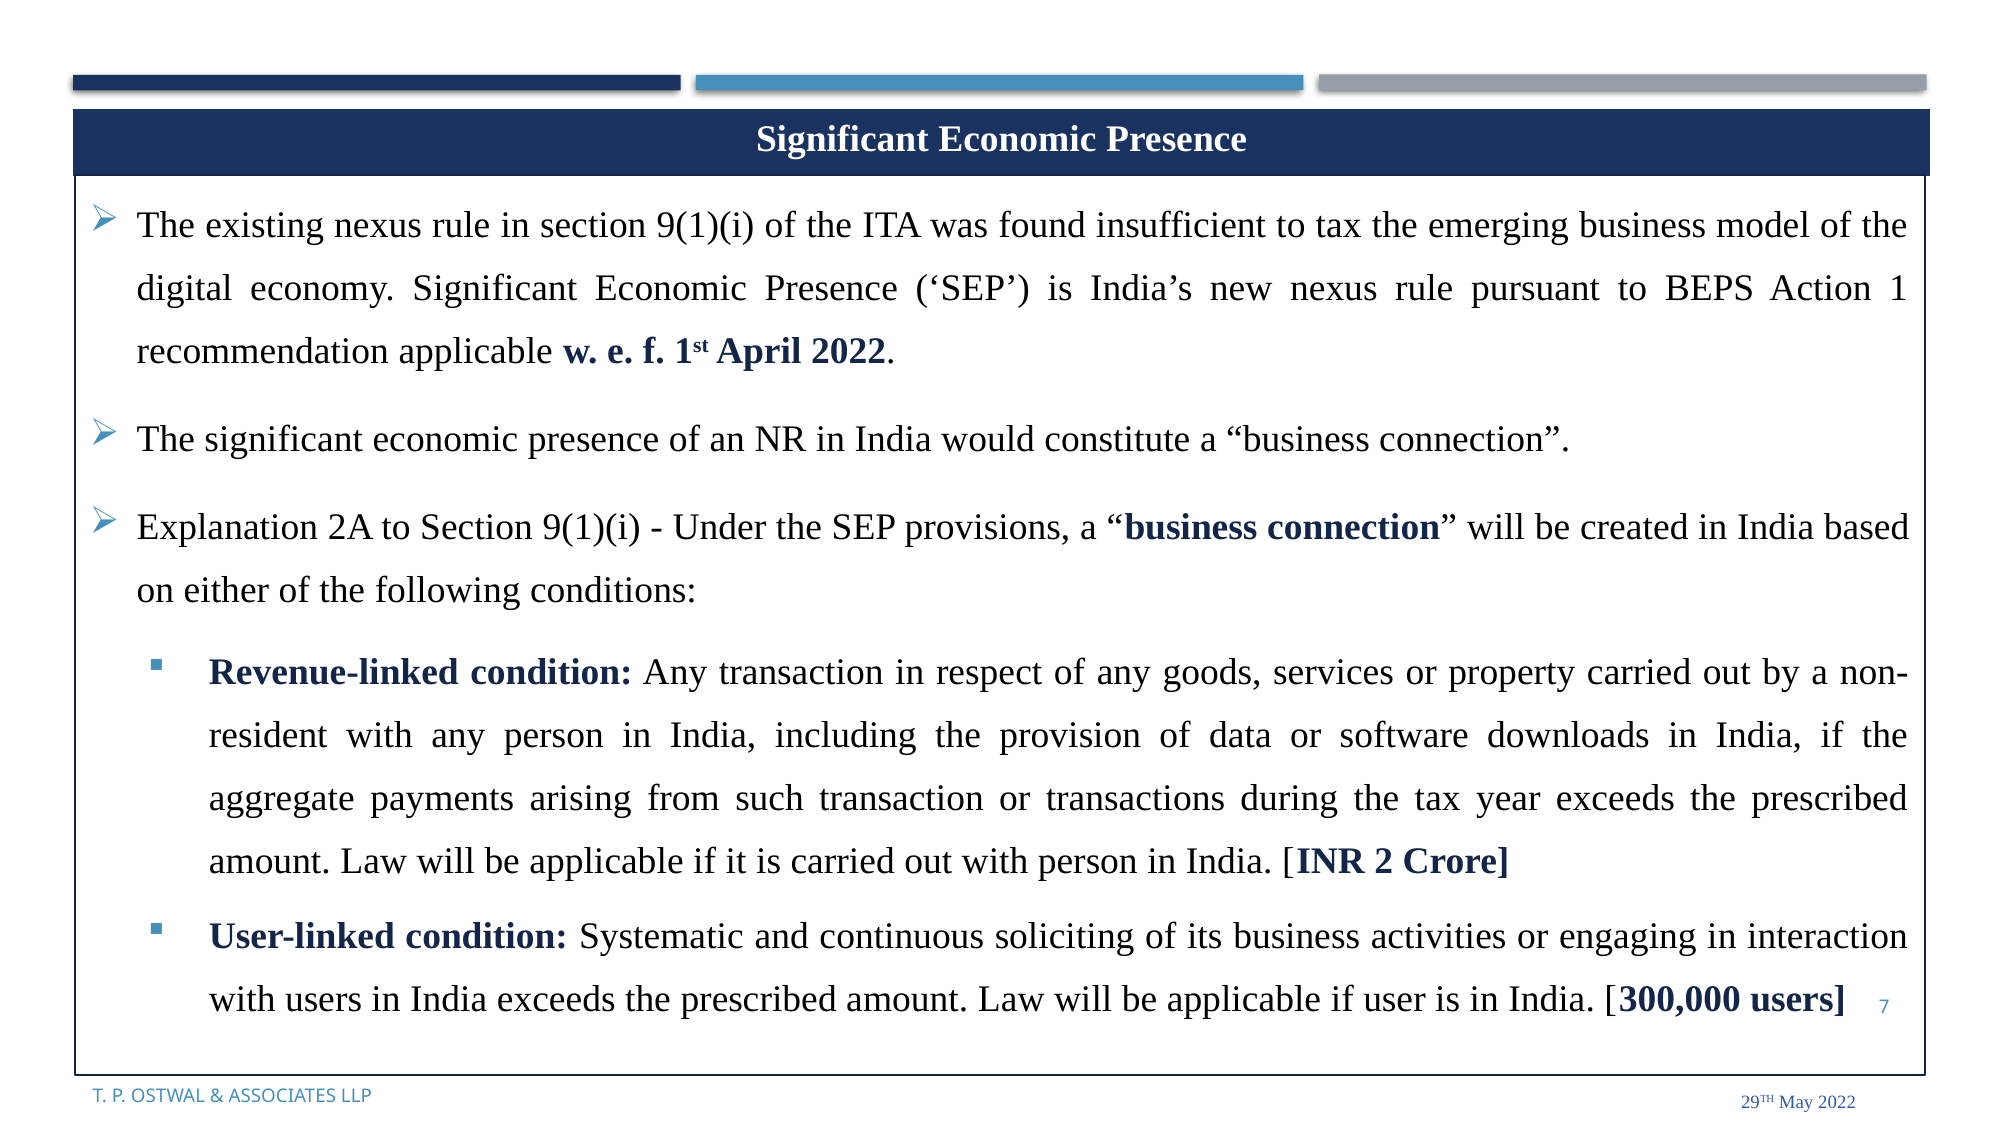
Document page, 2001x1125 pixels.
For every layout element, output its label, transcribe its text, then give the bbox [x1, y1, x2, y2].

text_box 29th May 2022 [736, 1070, 1872, 1125]
text_box The existing nexus rule in section 9(1)(i) of the ITA was found insufficient to tax the emerging business model of the digital economy. Significant Economic Presence (‘SEP’) is India’s new nexus rule pursuant to BEPS Action 1 recommendation applicable w. e. f. 1st April 2022. The significant economic presence of an NR in India would constitute a “business connection”. Explanation 2A to Section 9(1)(i) - Under the SEP provisions, a “business connection” will be created in India based on either of the following conditions: Revenue-linked condition: Any transaction in respect of any goods, services or property carried out by a non-resident with any person in India, including the provision of data or software downloads in India, if the aggregate payments arising from such transaction or transactions during the tax year exceeds the prescribed amount. Law will be applicable if it is carried out with person in India. [INR 2 Crore] User-linked condition: Systematic and continuous soliciting of its business activities or engaging in interaction with users in India exceeds the prescribed amount. Law will be applicable if user is in India. [300,000 users] [75, 174, 1925, 1027]
table_header Significant Economic Presence [75, 111, 1929, 174]
footer T. P. Ostwal & Associates LLP [77, 1065, 1213, 1125]
text_box [73, 173, 1927, 1077]
